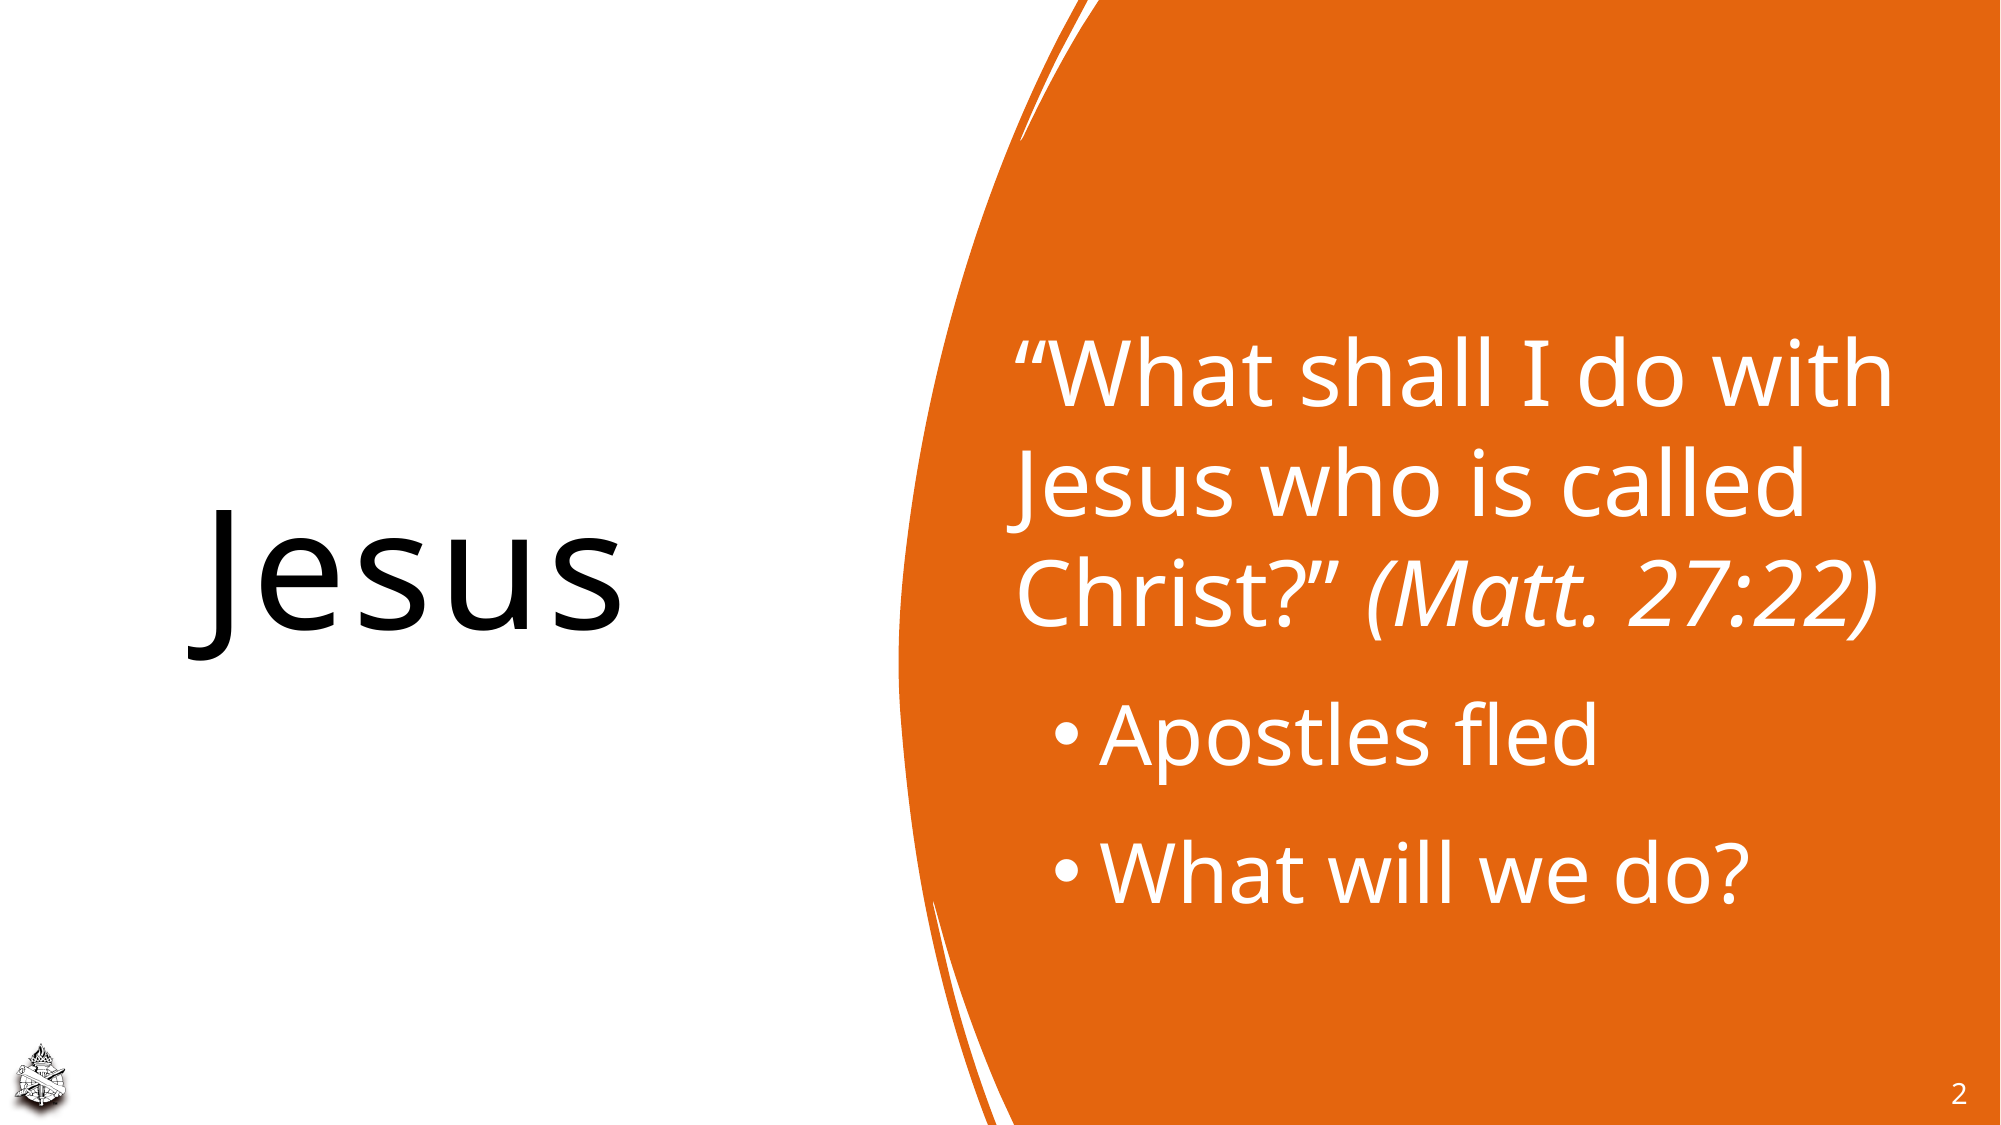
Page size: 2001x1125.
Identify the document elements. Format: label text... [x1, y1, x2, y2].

picture [14, 1043, 66, 1107]
title Jesus [186, 106, 872, 1020]
slide_number 2 [1772, 1065, 1983, 1125]
list “What shall I do with Jesus who is called Christ?” (Matt. 27:22) Apostles fled What will we do? [999, 214, 2000, 1020]
